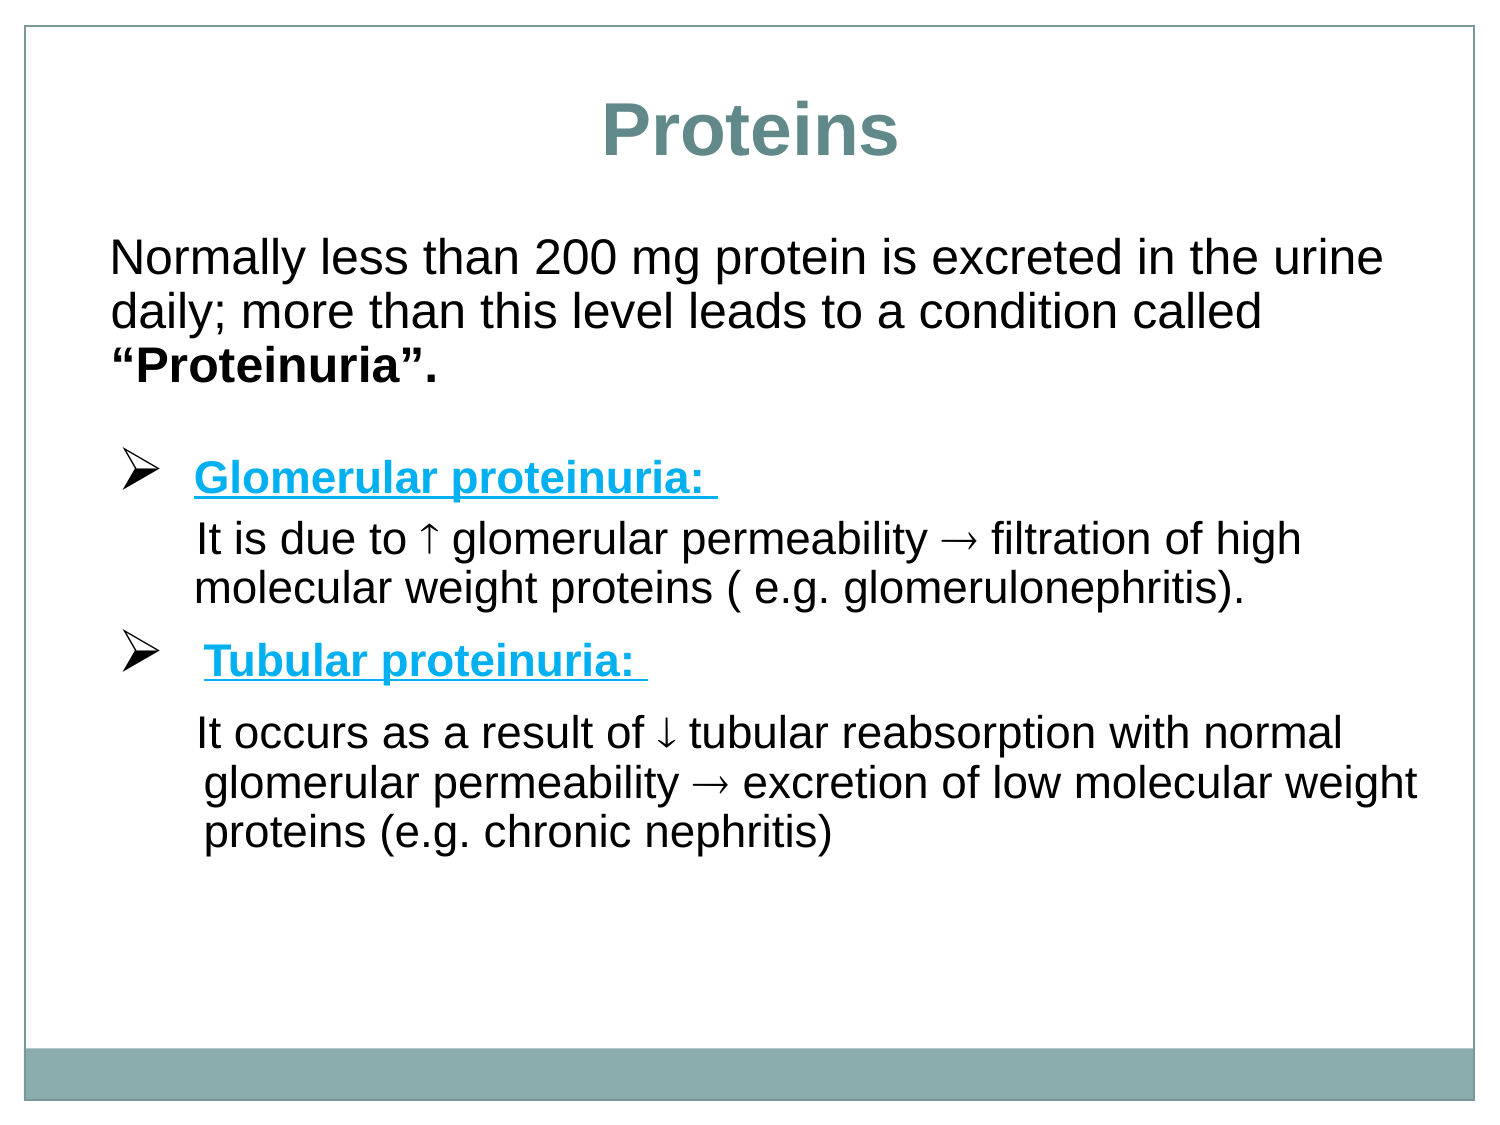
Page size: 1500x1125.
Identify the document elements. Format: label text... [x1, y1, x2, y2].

text_box Normally less than 200 mg protein is excreted in the urine daily; more than this level leads to a condition called “Proteinuria”. Glomerular proteinuria: It is due to  glomerular permeability  filtration of high molecular weight proteins ( e.g. glomerulonephritis). Tubular proteinuria: It occurs as a result of  tubular reabsorption with normal glomerular permeability  excretion of low molecular weight proteins (e.g. chronic nephritis) [19, 113, 1483, 865]
text_box Proteins [22, 49, 1480, 113]
